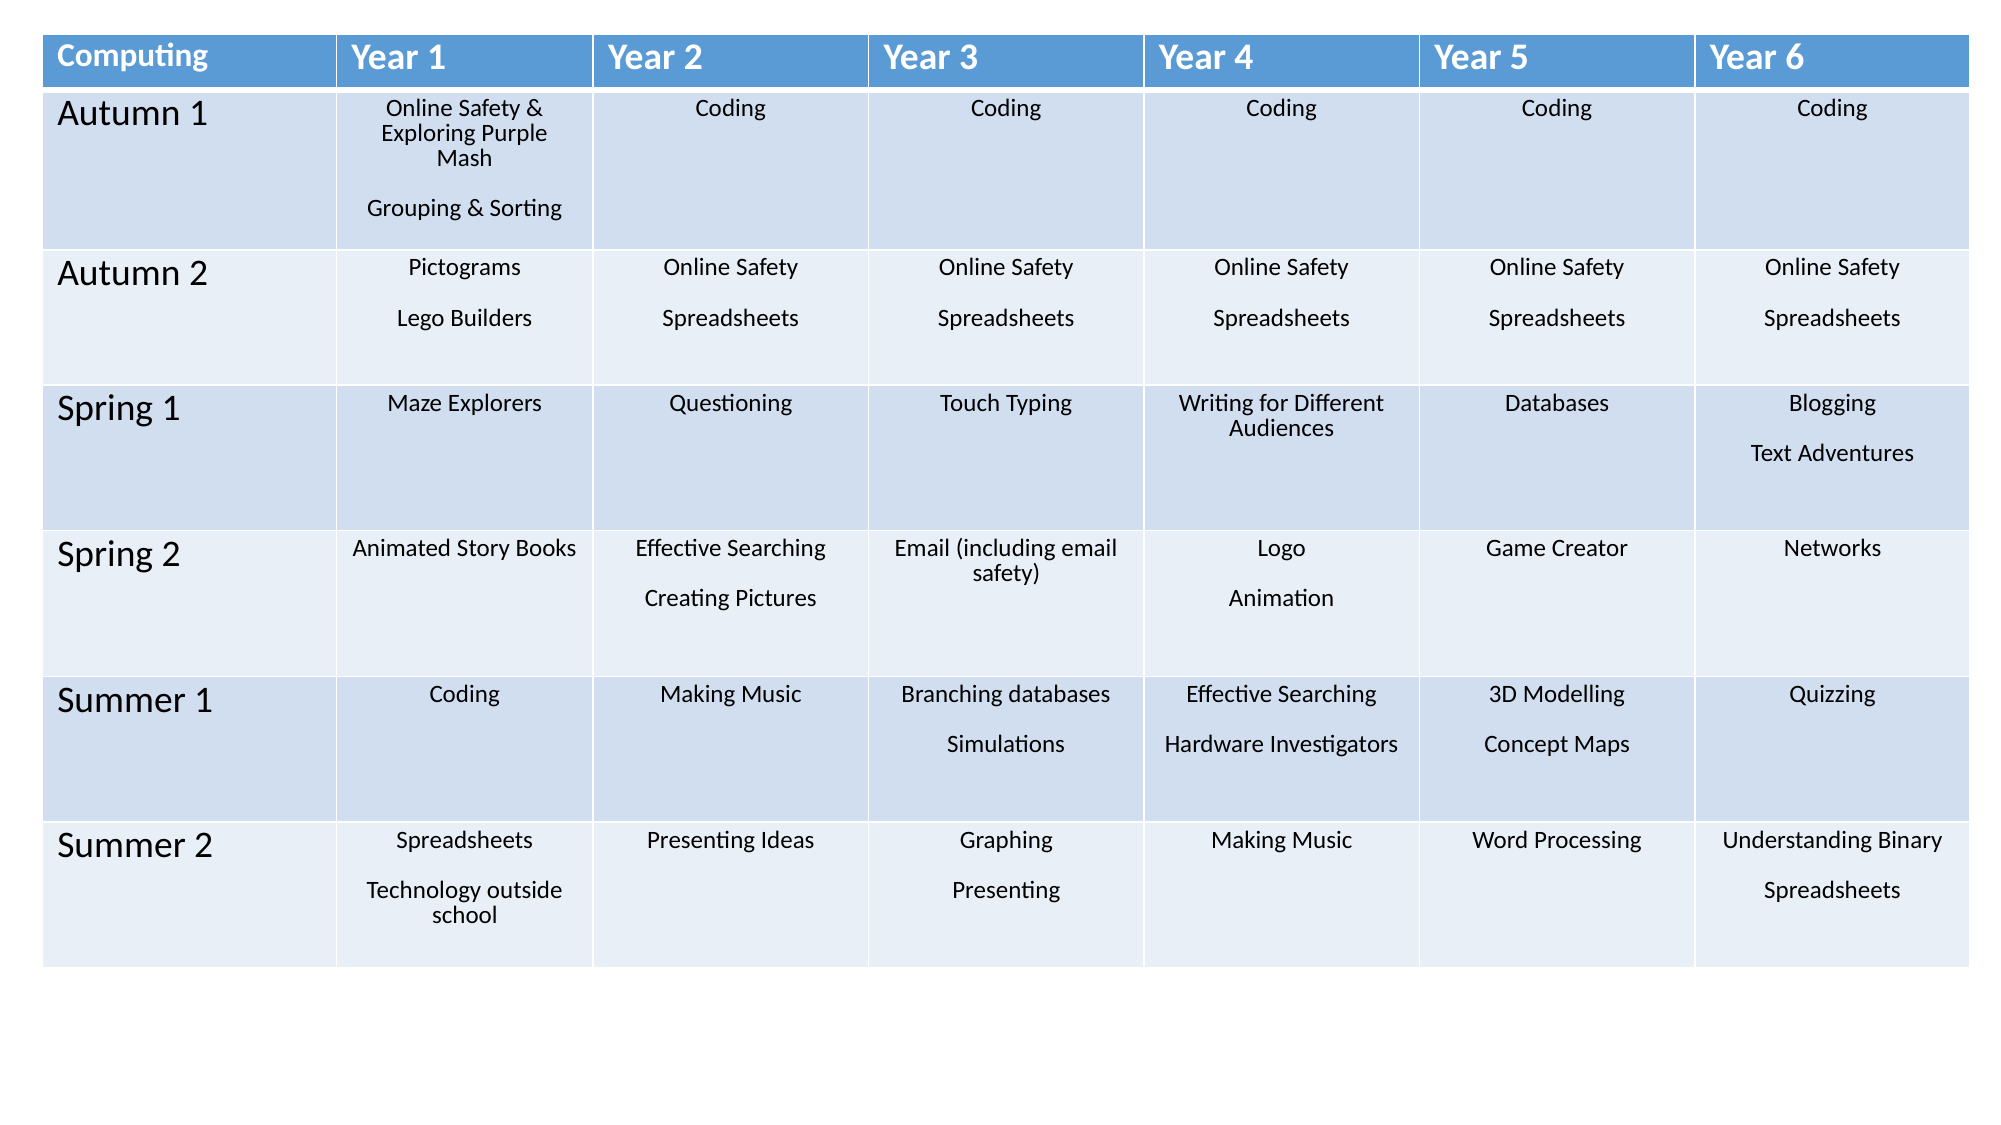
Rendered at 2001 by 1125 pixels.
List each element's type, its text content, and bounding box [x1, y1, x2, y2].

table_cell Coding [594, 93, 868, 249]
table_cell Effective Searching Hardware Investigators [1145, 677, 1419, 821]
table_header Year 4 [1145, 35, 1419, 87]
table_header Year 1 [337, 35, 592, 87]
table_cell Online Safety Spreadsheets [1145, 251, 1419, 384]
table_cell 3D Modelling Concept Maps [1420, 677, 1694, 821]
table_cell Spreadsheets Technology outside school [337, 823, 592, 967]
table_cell Branching databases Simulations [869, 677, 1143, 821]
table_cell Online Safety & Exploring Purple Mash Grouping & Sorting [337, 93, 592, 249]
table_cell Online Safety Spreadsheets [1696, 251, 1969, 384]
table_header Year 3 [869, 35, 1143, 87]
table_cell Writing for Different Audiences [1145, 386, 1419, 530]
table_cell Coding [869, 93, 1143, 249]
table_cell Quizzing [1696, 677, 1969, 821]
table_cell Pictograms Lego Builders [337, 251, 592, 384]
table_cell Coding [1696, 93, 1969, 249]
table_cell Touch Typing [869, 386, 1143, 530]
table_cell Making Music [594, 677, 868, 821]
table_cell Autumn 1 [43, 93, 336, 249]
table_header Year 5 [1420, 35, 1694, 87]
table_cell Understanding Binary Spreadsheets [1696, 823, 1969, 967]
table_cell Databases [1420, 386, 1694, 530]
table_cell Networks [1696, 531, 1969, 676]
table_cell Making Music [1145, 823, 1419, 967]
table_cell Email (including email safety) [869, 531, 1143, 676]
table_cell Blogging Text Adventures [1696, 386, 1969, 530]
table_cell Word Processing [1420, 823, 1694, 967]
table_header Year 2 [594, 35, 868, 87]
table_cell Spring 1 [43, 386, 336, 530]
table_cell Game Creator [1420, 531, 1694, 676]
table_cell Online Safety Spreadsheets [594, 251, 868, 384]
table_cell Graphing Presenting [869, 823, 1143, 967]
table_cell Summer 1 [43, 677, 336, 821]
table_header Computing [43, 35, 336, 87]
table_cell Maze Explorers [337, 386, 592, 530]
table_cell Presenting Ideas [594, 823, 868, 967]
table_cell Coding [337, 677, 592, 821]
table_cell Coding [1420, 93, 1694, 249]
table_cell Autumn 2 [43, 251, 336, 384]
table_cell Effective Searching Creating Pictures [594, 531, 868, 676]
table_cell Online Safety Spreadsheets [869, 251, 1143, 384]
table_cell Coding [1145, 93, 1419, 249]
table_cell Animated Story Books [337, 531, 592, 676]
table_header Year 6 [1696, 35, 1969, 87]
table_cell Summer 2 [43, 823, 336, 967]
table_cell Logo Animation [1145, 531, 1419, 676]
table_cell Online Safety Spreadsheets [1420, 251, 1694, 384]
table_cell Questioning [594, 386, 868, 530]
table_cell Spring 2 [43, 531, 336, 676]
